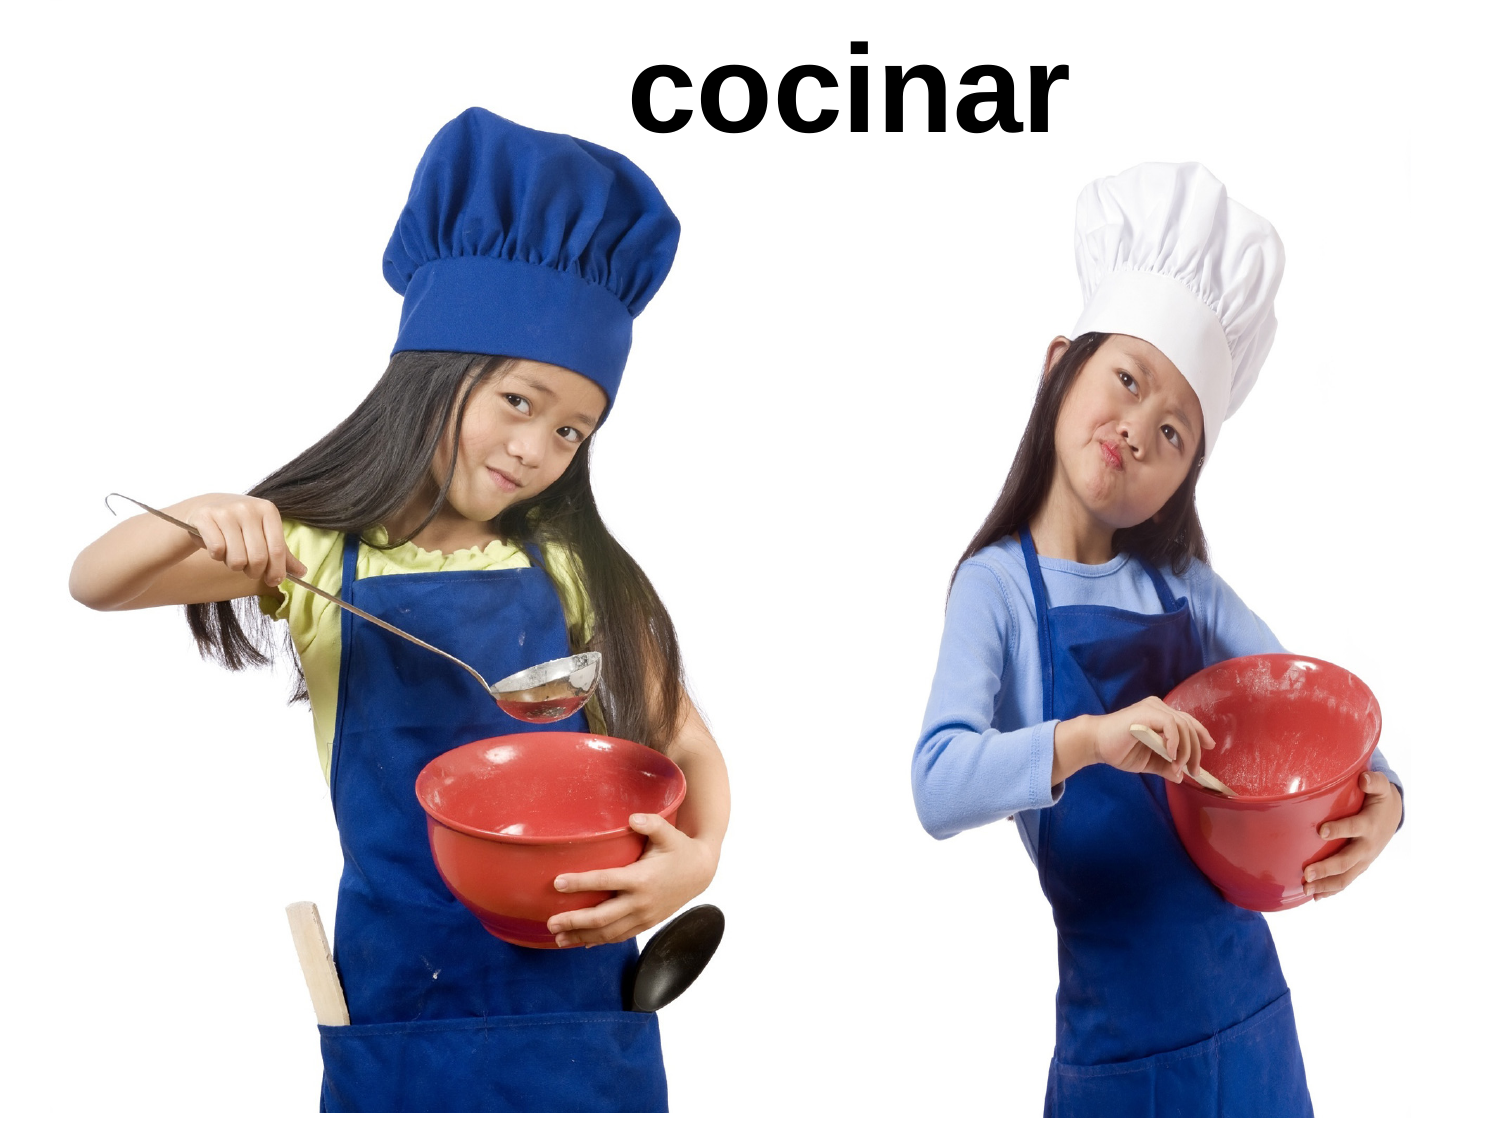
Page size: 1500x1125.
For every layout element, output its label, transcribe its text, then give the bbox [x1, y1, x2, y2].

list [862, 0, 1411, 1118]
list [49, 0, 789, 1113]
text_box cocinar [791, 0, 860, 165]
